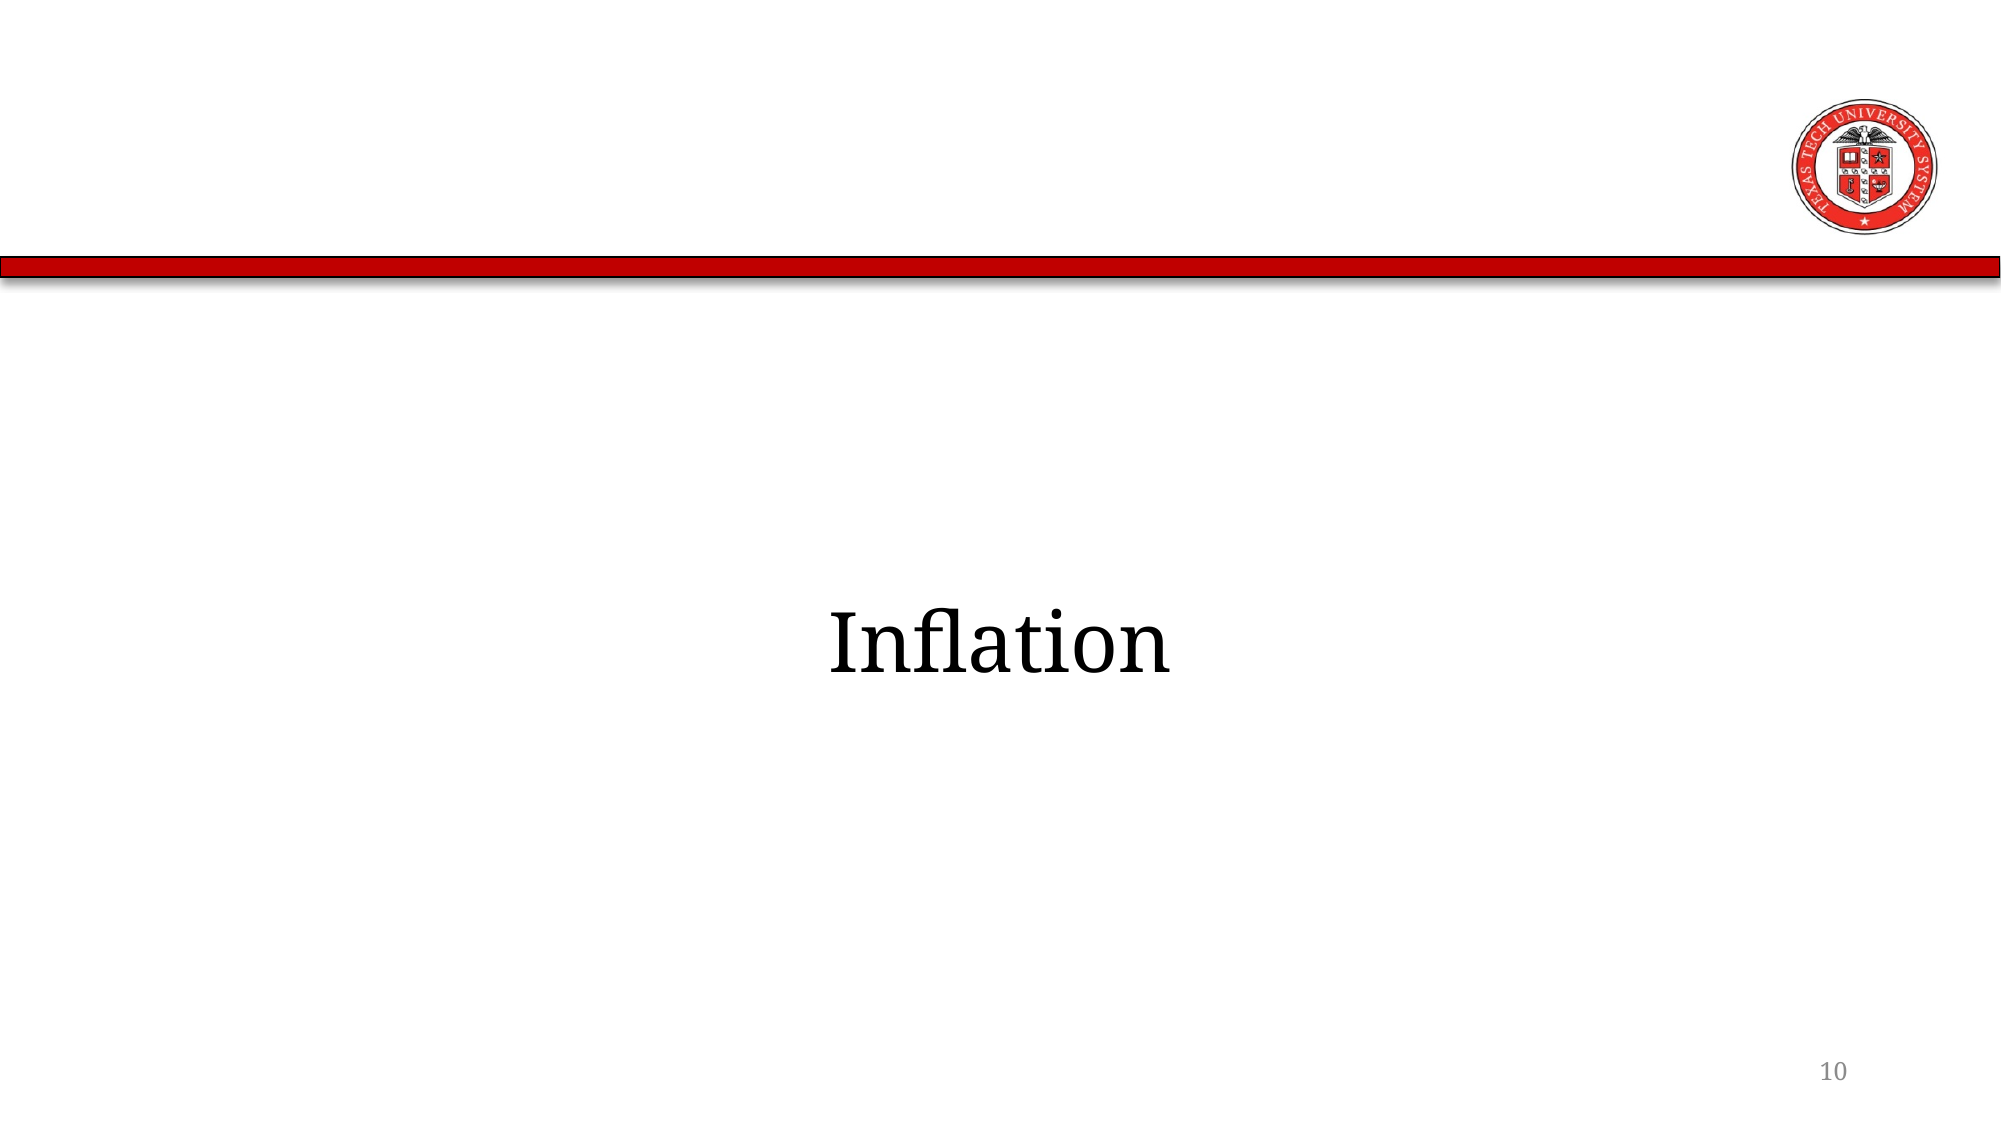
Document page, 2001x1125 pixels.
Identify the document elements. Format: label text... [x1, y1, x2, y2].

slide_number 10 [1412, 1042, 1863, 1103]
picture [1762, 99, 1963, 238]
text_box Inflation [813, 581, 1188, 697]
